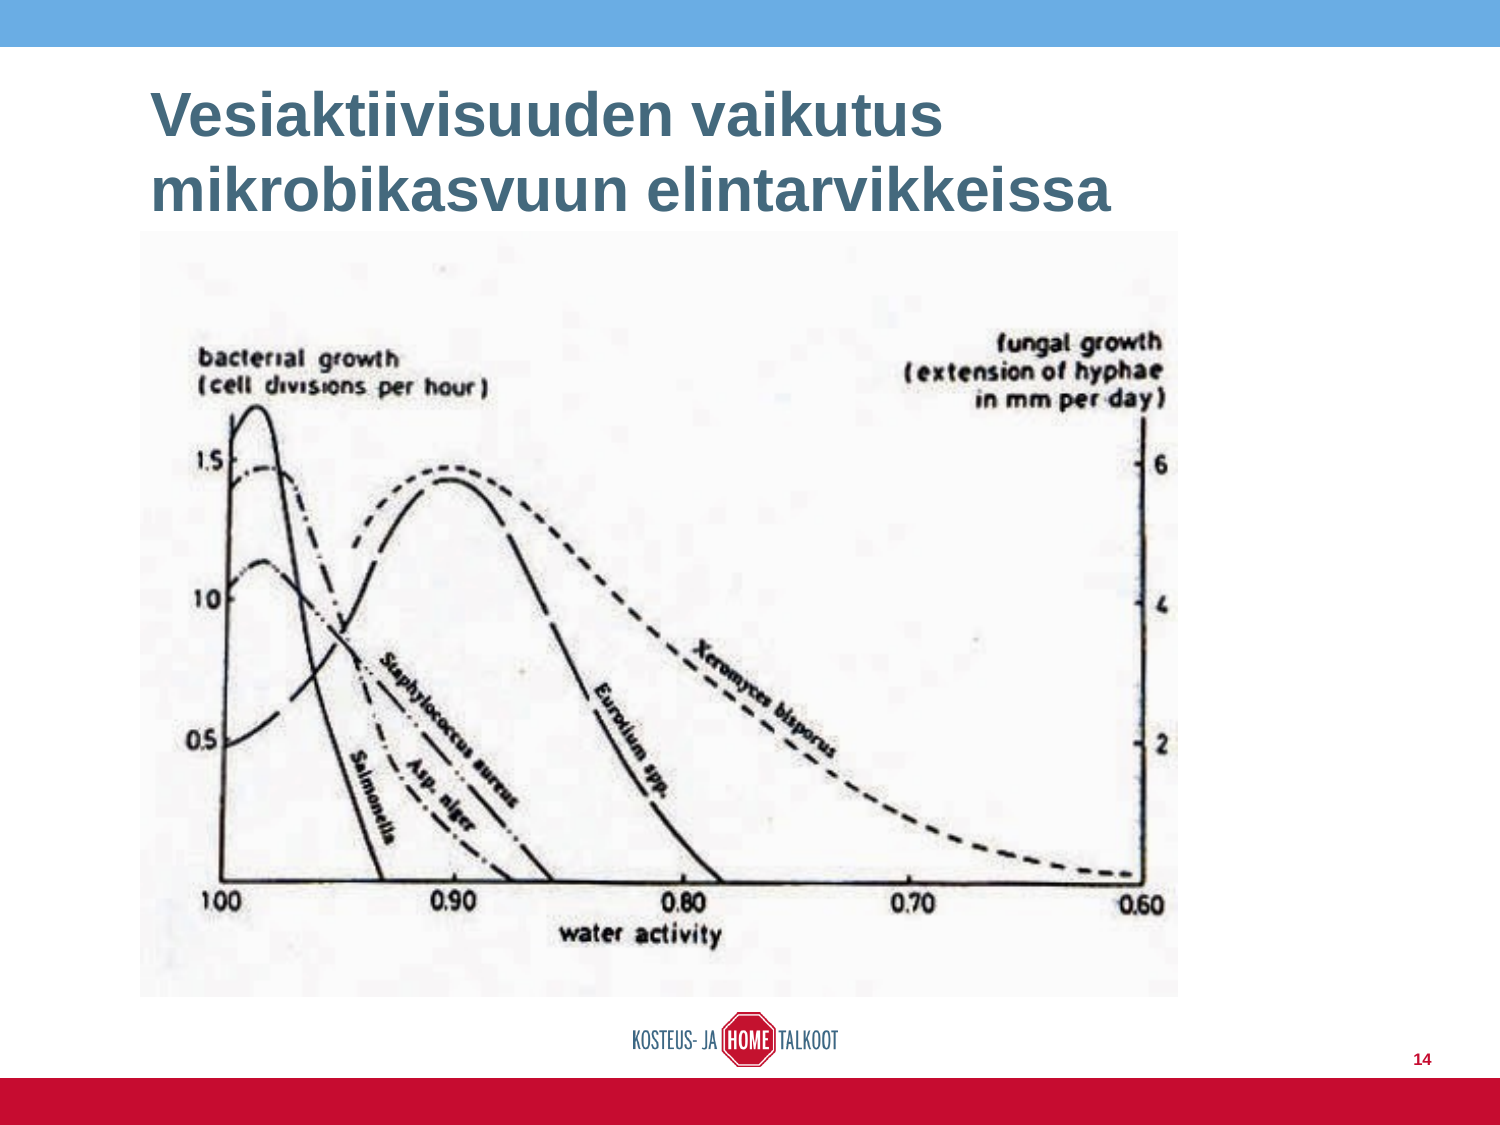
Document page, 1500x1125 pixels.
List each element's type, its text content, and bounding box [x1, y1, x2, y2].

slide_number 14 [1364, 1016, 1447, 1077]
title Vesiaktiivisuuden vaikutus mikrobikasvuun elintarvikkeissa [135, 54, 1365, 232]
picture [140, 231, 1178, 997]
picture [633, 1012, 838, 1067]
